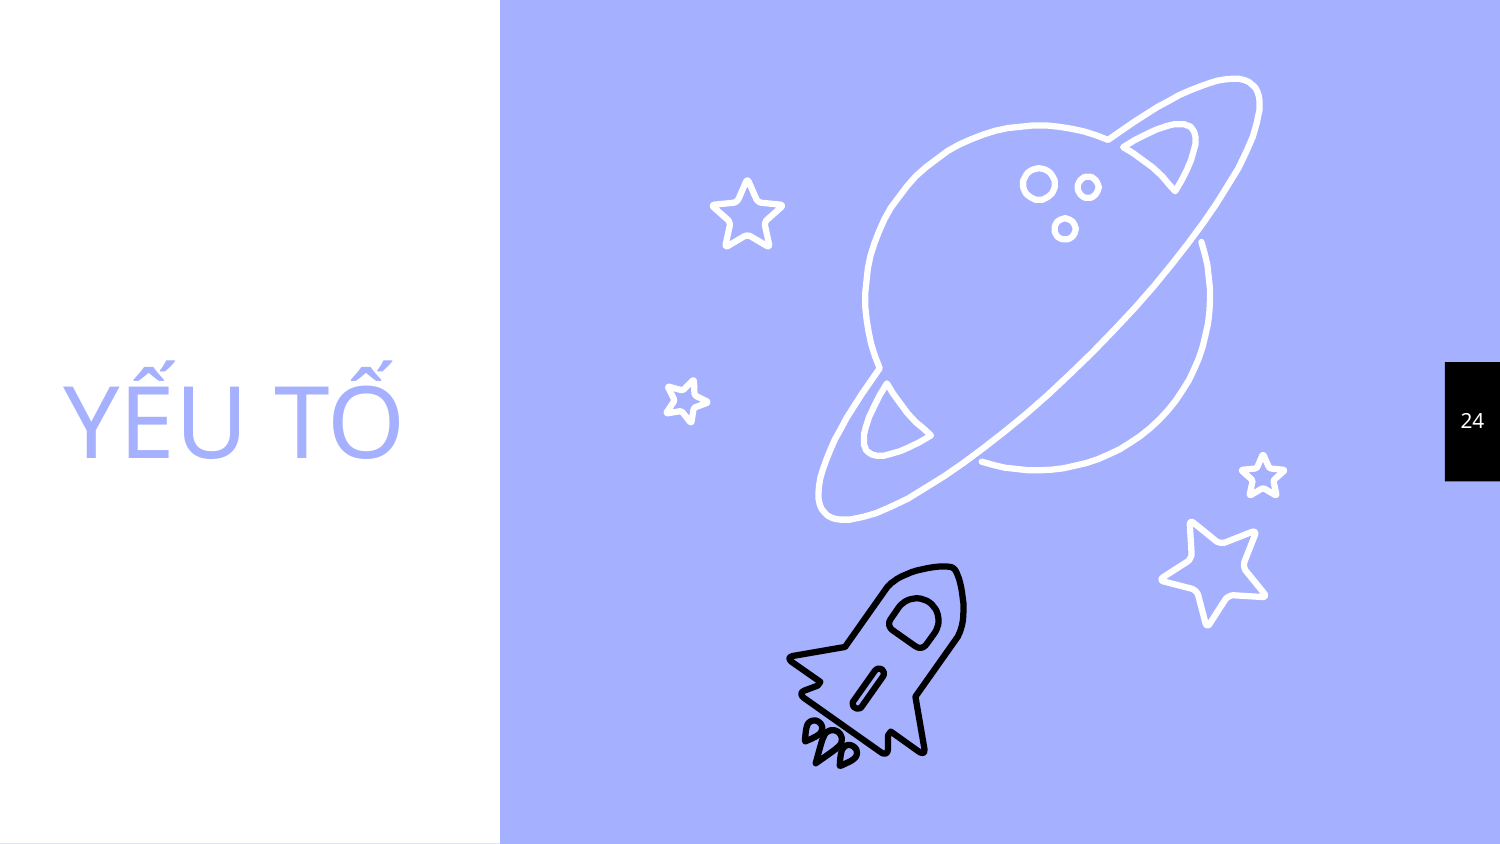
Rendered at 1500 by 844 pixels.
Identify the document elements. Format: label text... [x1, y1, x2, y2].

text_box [792, 576, 974, 759]
slide_number 24 [1444, 362, 1500, 482]
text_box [818, 78, 1260, 520]
title YẾU TỐ [48, 345, 554, 494]
